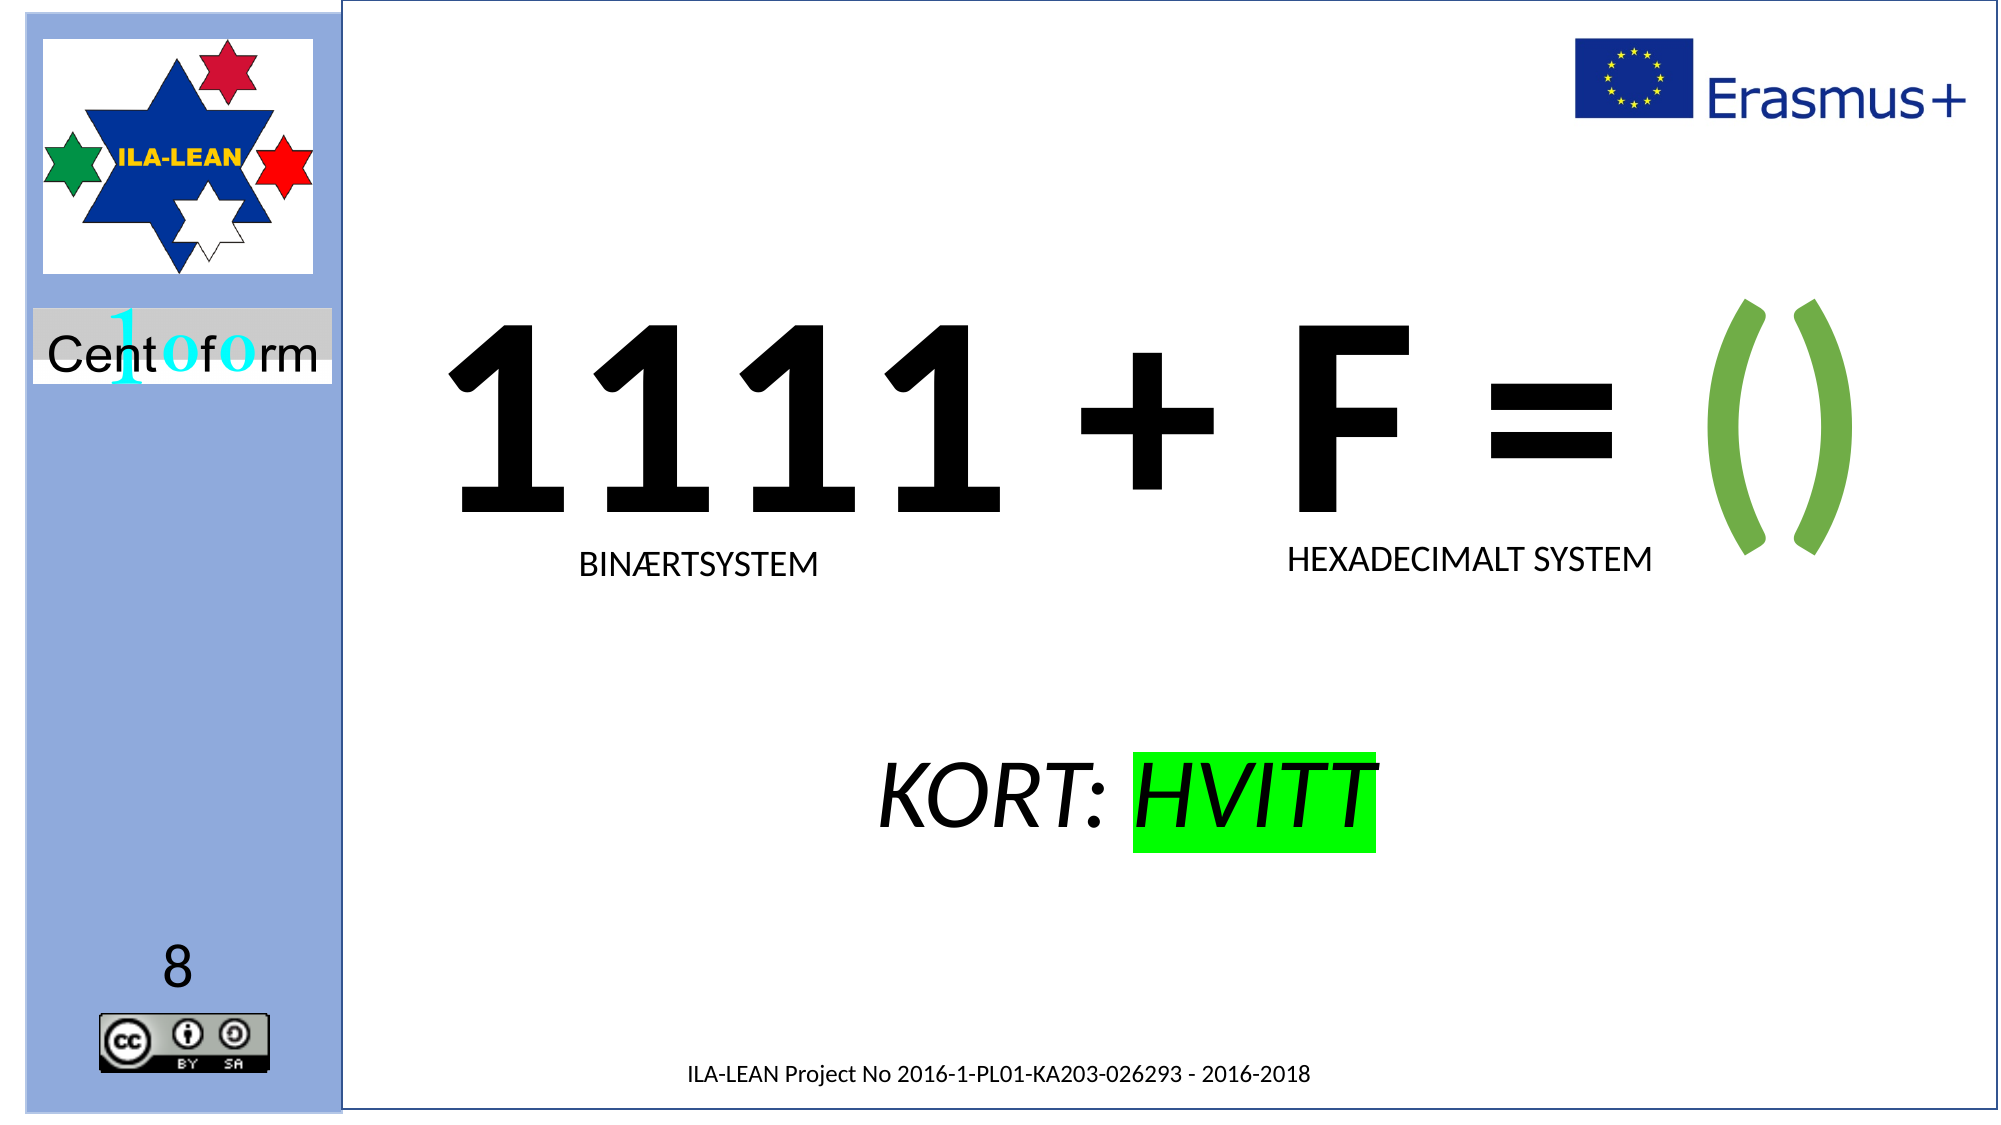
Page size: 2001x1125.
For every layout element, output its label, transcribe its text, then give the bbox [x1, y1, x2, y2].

picture [33, 308, 332, 384]
text_box HEXADECIMALT SYSTEM [1207, 526, 1734, 587]
footer ILA-LEAN Project No 2016-1-PL01-KA203-026293 - 2016-2018 [662, 1042, 1338, 1103]
text_box 1111 + F = () [406, 218, 1893, 578]
text_box KORT: HVITT [747, 720, 1506, 855]
picture [1552, 15, 1988, 141]
text_box [25, 12, 343, 1114]
text_box BINÆRTSYSTEM [503, 531, 895, 592]
text_box [341, 0, 1998, 1110]
text_box 8 [108, 932, 248, 993]
picture [43, 39, 313, 274]
picture [99, 1013, 270, 1073]
